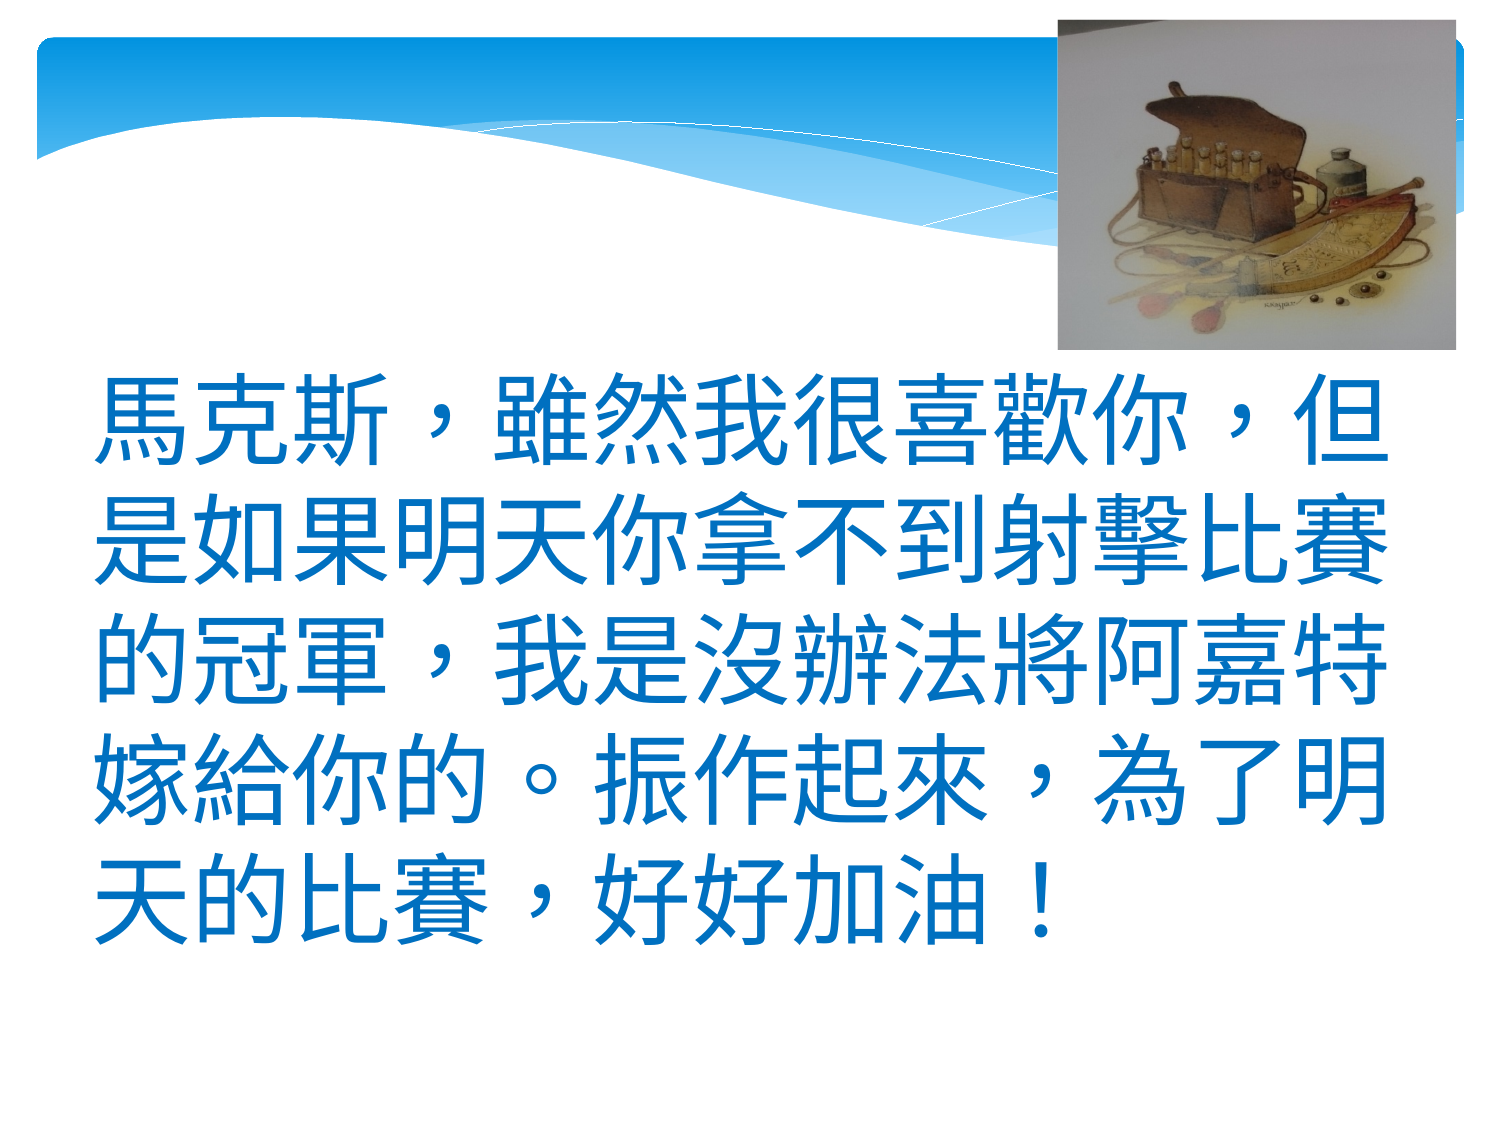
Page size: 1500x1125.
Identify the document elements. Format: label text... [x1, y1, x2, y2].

picture [1058, 0, 1457, 385]
text_box 馬克斯，雖然我很喜歡你，但是如果明天你拿不到射擊比賽的冠軍，我是沒辦法將阿嘉特嫁給你的。振作起來，為了明天的比賽，好好加油！ [76, 349, 1424, 965]
